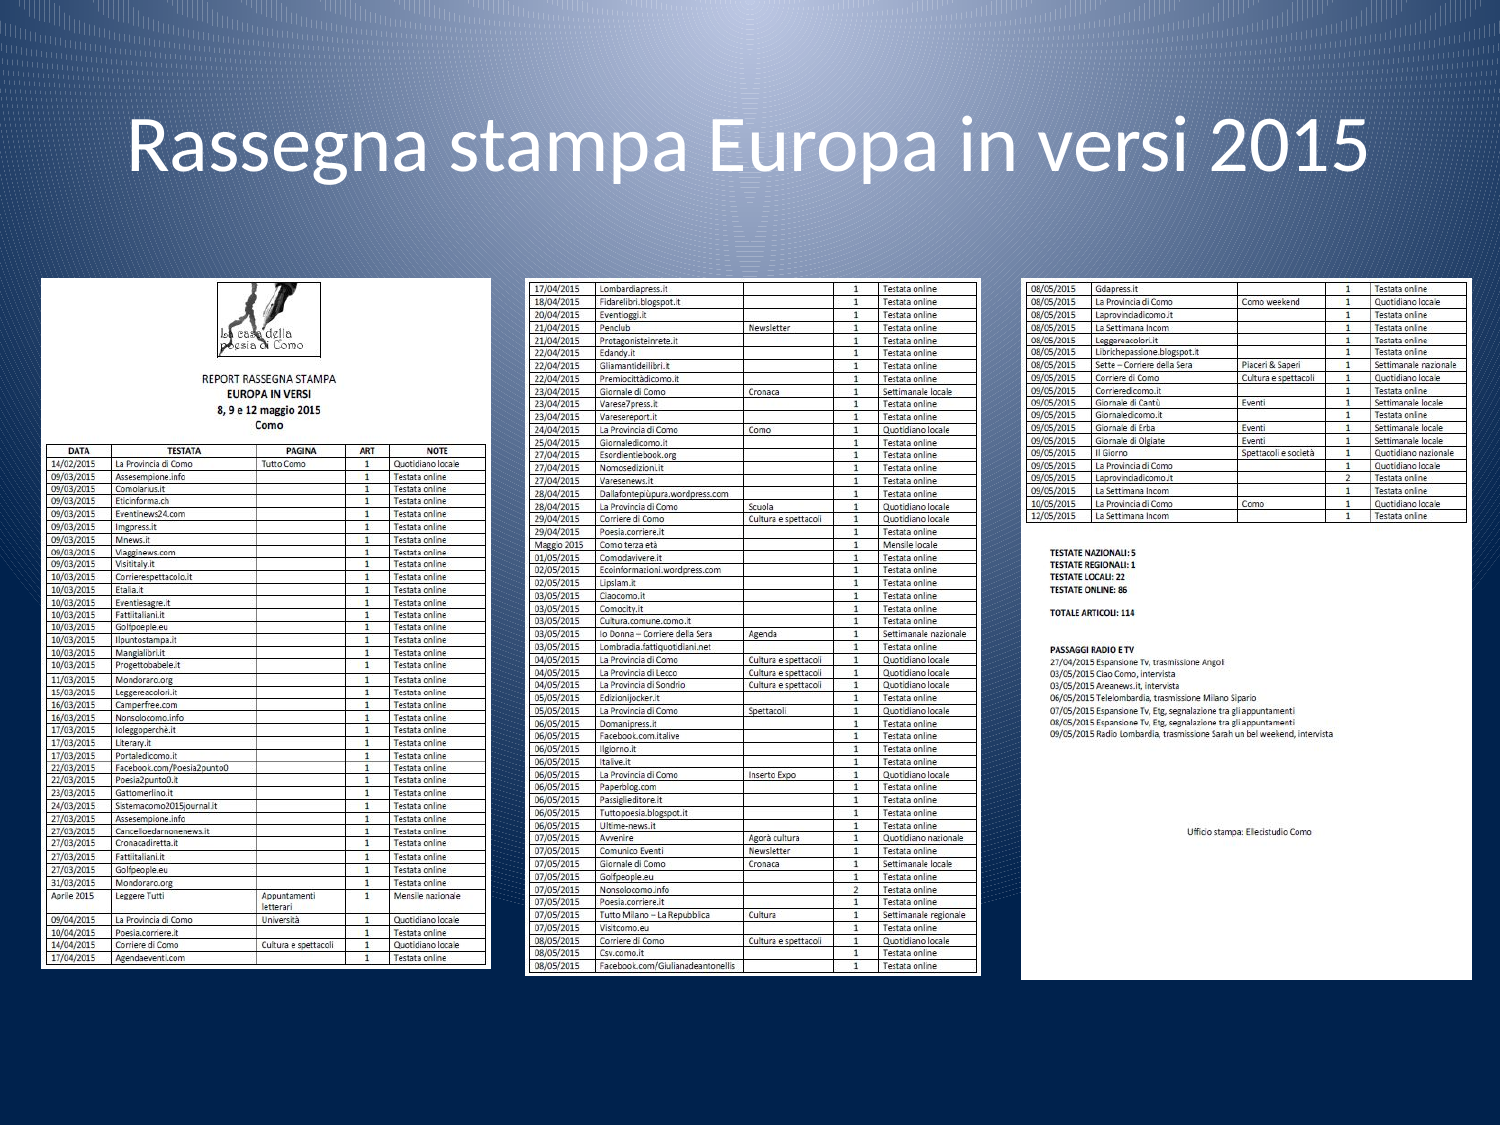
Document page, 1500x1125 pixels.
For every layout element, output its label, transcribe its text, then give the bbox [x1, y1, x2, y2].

title Rassegna stampa Europa in versi 2015 [75, 45, 1425, 233]
picture [525, 278, 981, 977]
picture [41, 278, 492, 969]
picture [1021, 278, 1472, 980]
